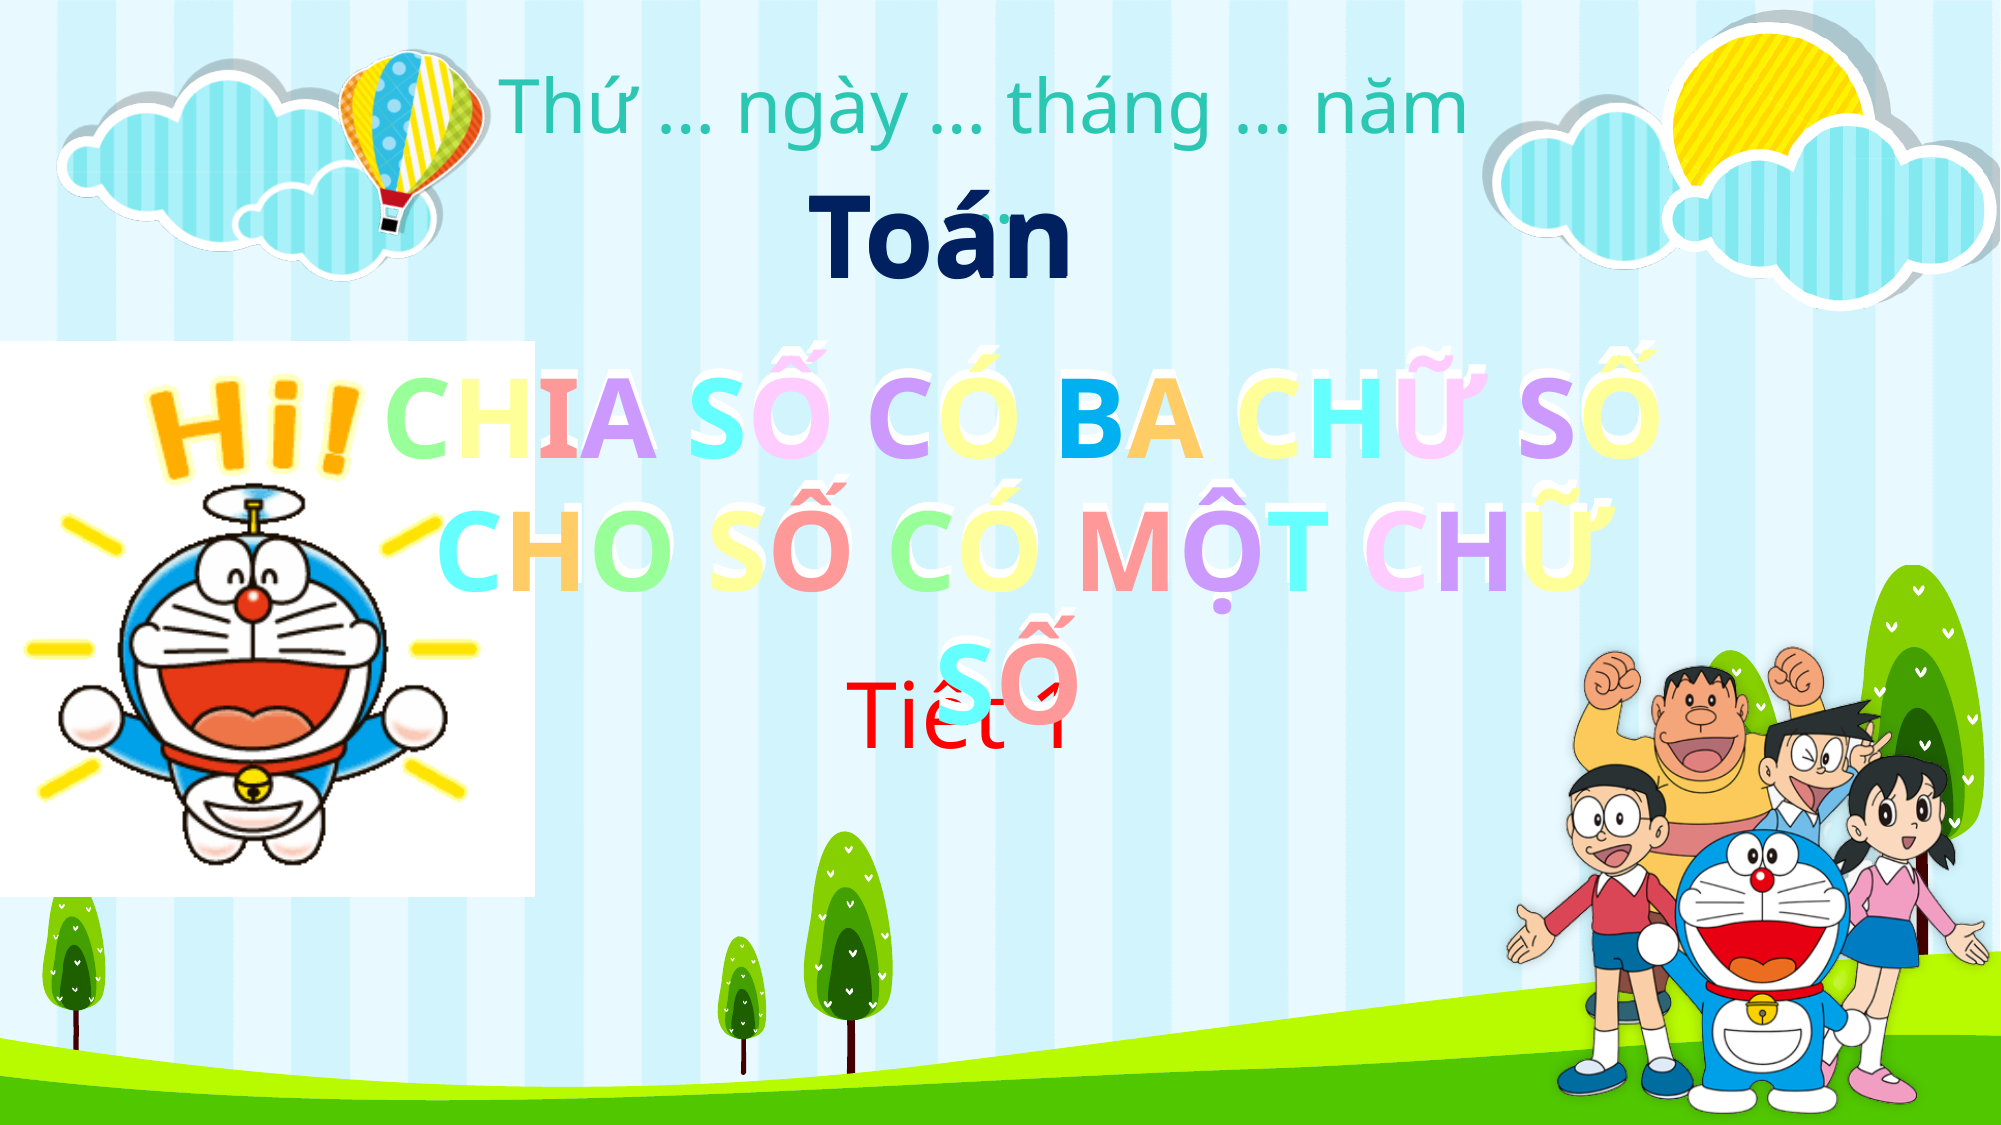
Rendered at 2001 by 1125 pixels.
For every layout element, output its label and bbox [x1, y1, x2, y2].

picture [0, 0, 2001, 1125]
text_box [719, 156, 1164, 311]
text_box [351, 330, 1696, 625]
